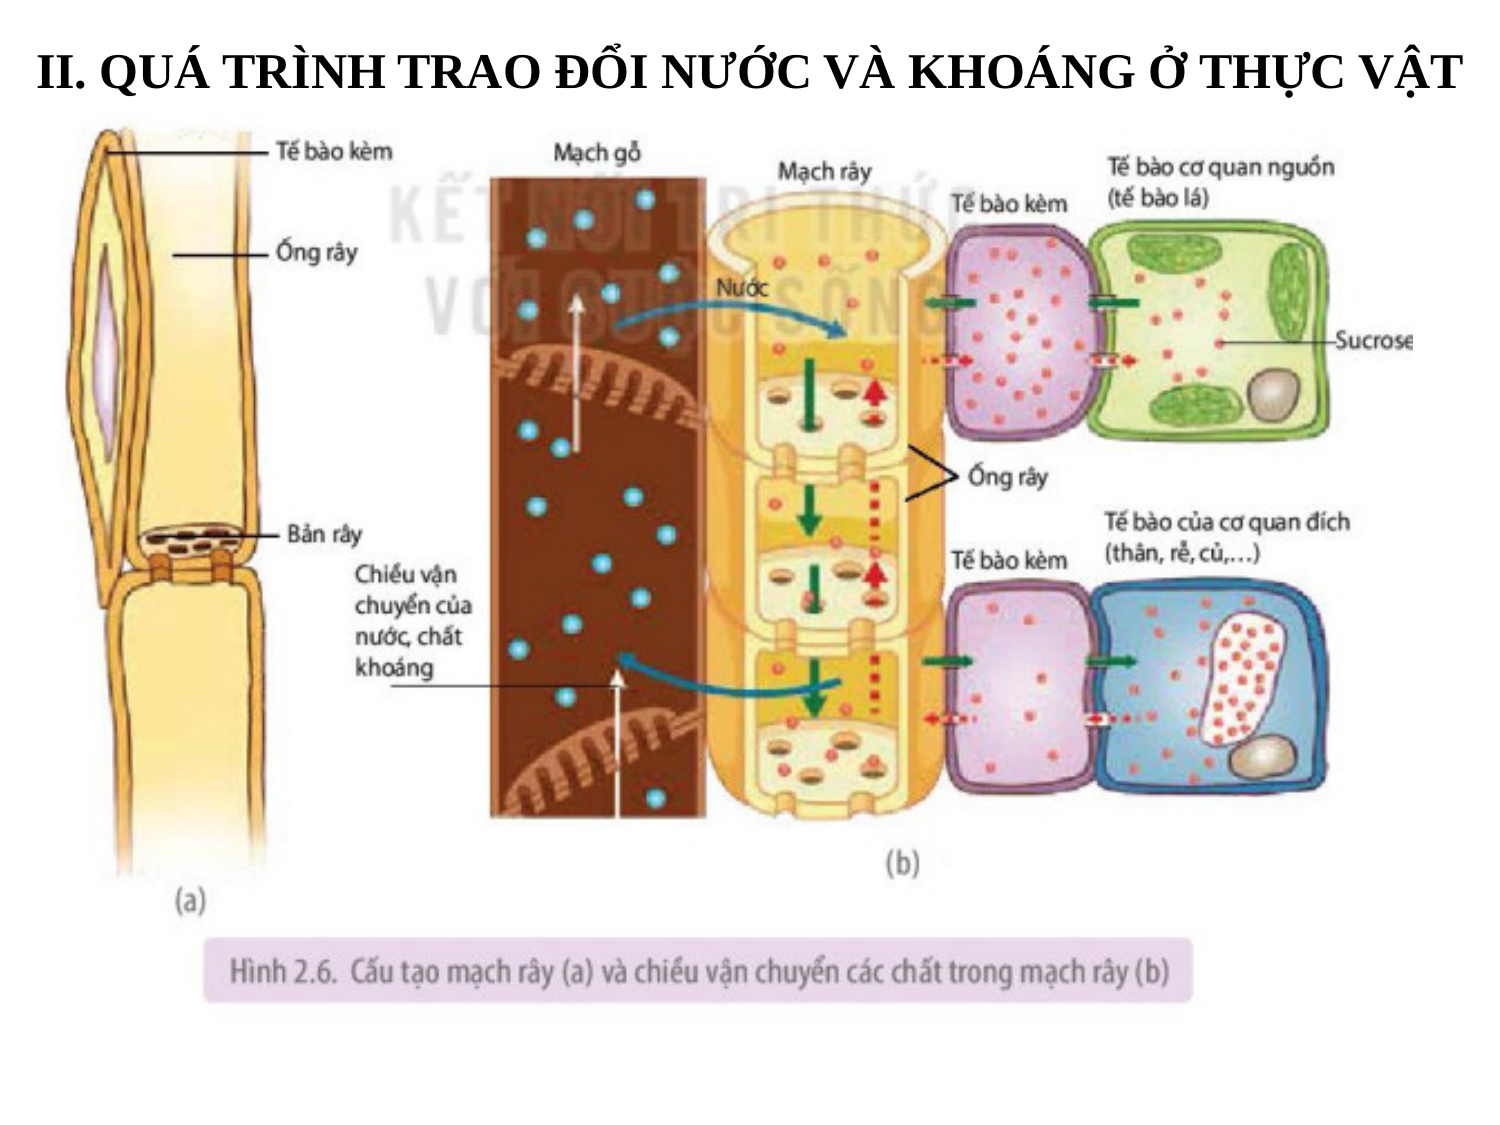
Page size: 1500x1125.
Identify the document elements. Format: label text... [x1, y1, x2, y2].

picture [24, 112, 1413, 1026]
text_box II. QUÁ TRÌNH TRAO ĐỔI NƯỚC VÀ KHOÁNG Ở THỰC VẬT [0, 24, 1500, 106]
